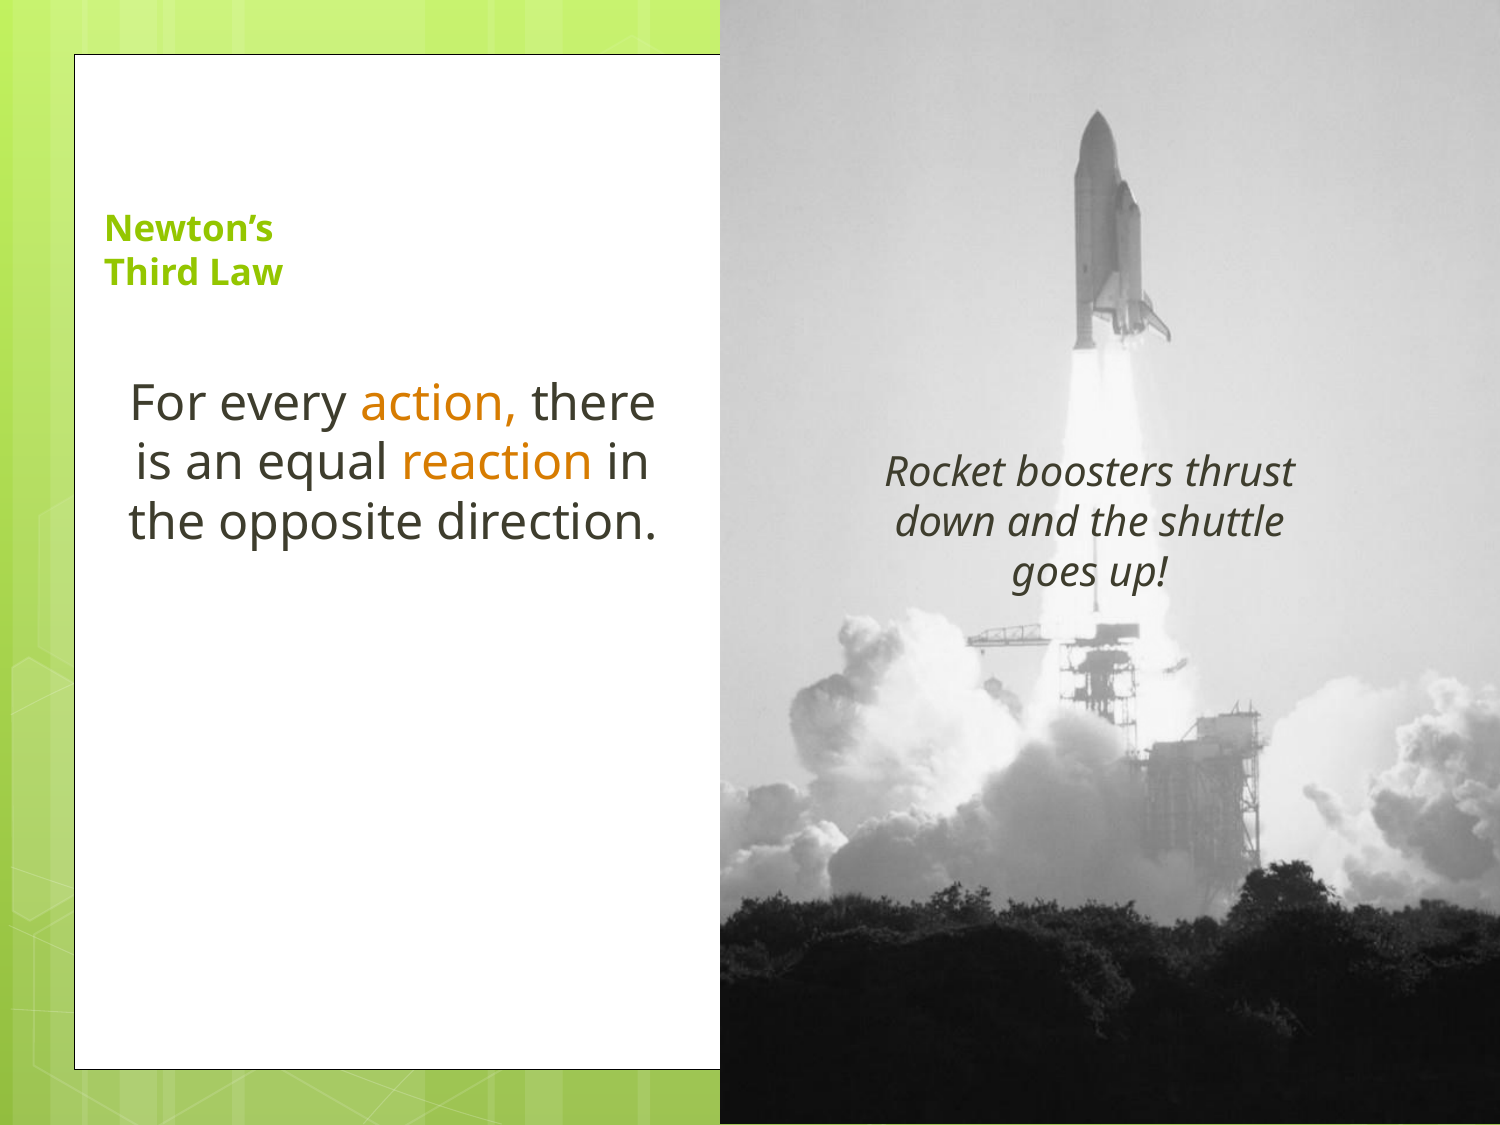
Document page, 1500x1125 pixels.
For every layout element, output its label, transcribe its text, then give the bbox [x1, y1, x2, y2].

list For every action, there is an equal reaction in the opposite direction. [99, 362, 675, 975]
text_box Newton’s Third Law [81, 137, 713, 300]
picture [719, 0, 1500, 1124]
